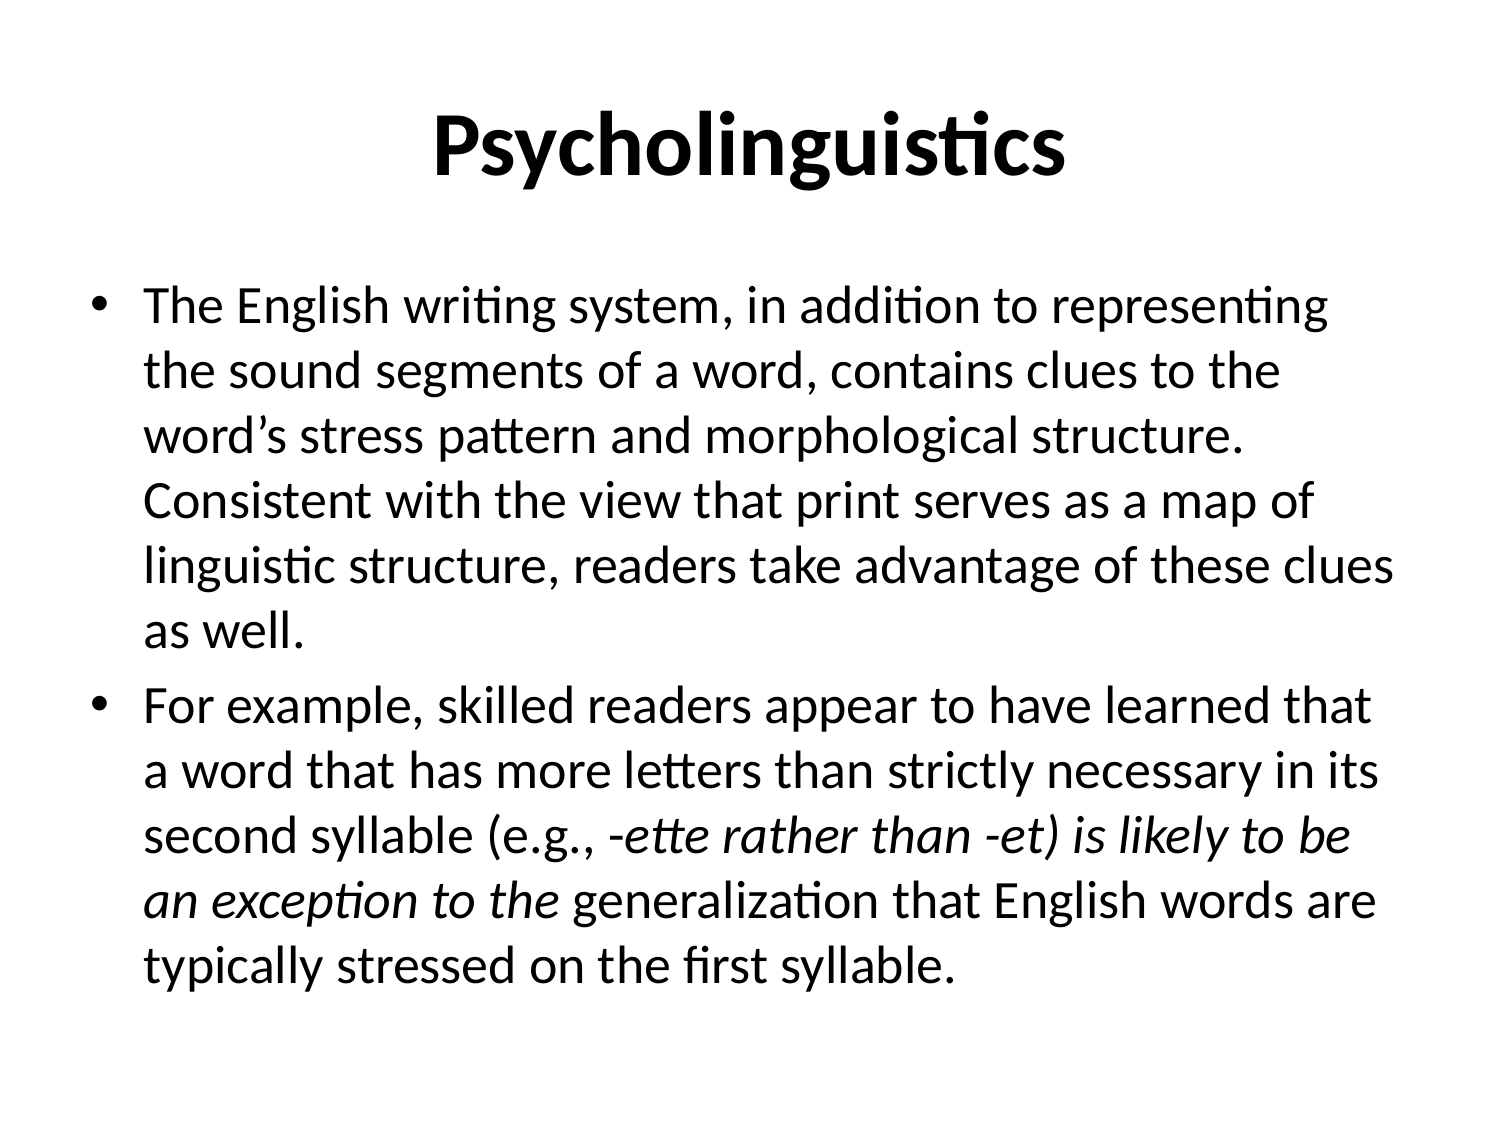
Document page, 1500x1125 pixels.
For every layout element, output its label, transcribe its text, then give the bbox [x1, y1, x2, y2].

list The English writing system, in addition to representing the sound segments of a word, contains clues to the word’s stress pattern and morphological structure. Consistent with the view that print serves as a map of linguistic structure, readers take advantage of these clues as well. For example, skilled readers appear to have learned that a word that has more letters than strictly necessary in its second syllable (e.g., -ette rather than -et) is likely to be an exception to the generalization that English words are typically stressed on the first syllable. [75, 262, 1425, 1005]
title Psycholinguistics [75, 45, 1425, 233]
